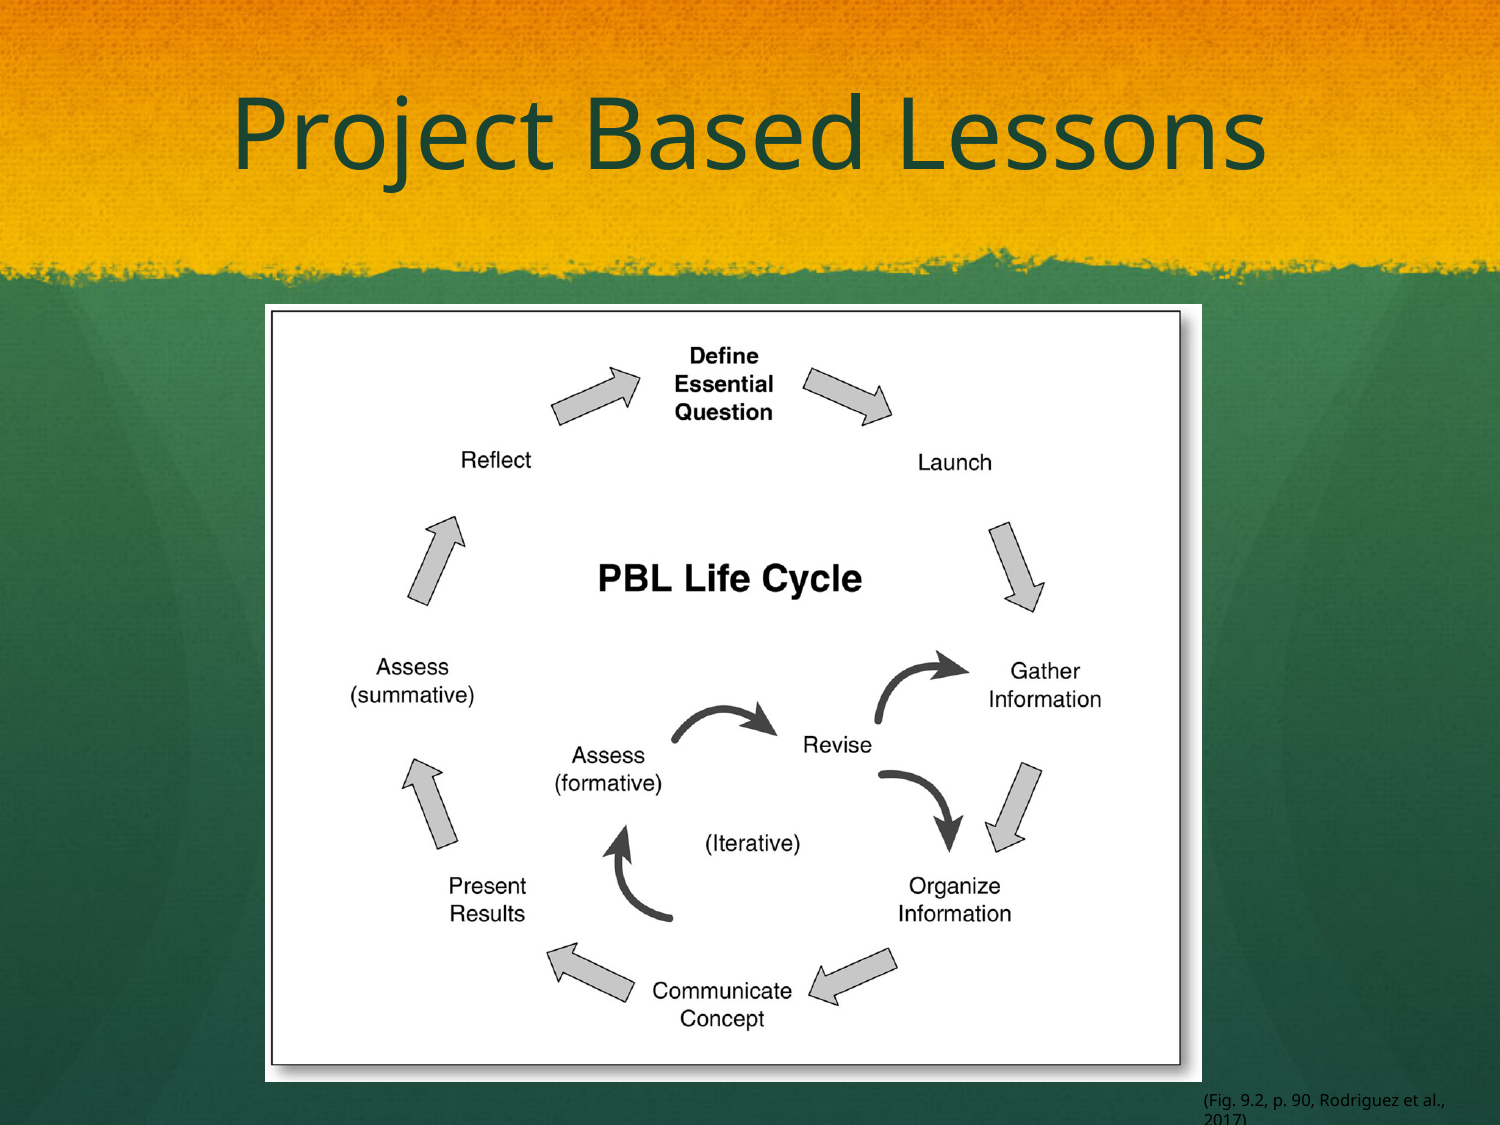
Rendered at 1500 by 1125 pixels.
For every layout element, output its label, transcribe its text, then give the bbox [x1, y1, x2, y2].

text_box (Fig. 9.2, p. 90, Rodriguez et al., 2017) [1253, 1082, 1500, 1125]
title Project Based Lessons [125, 13, 1375, 246]
picture [0, 0, 1500, 1125]
